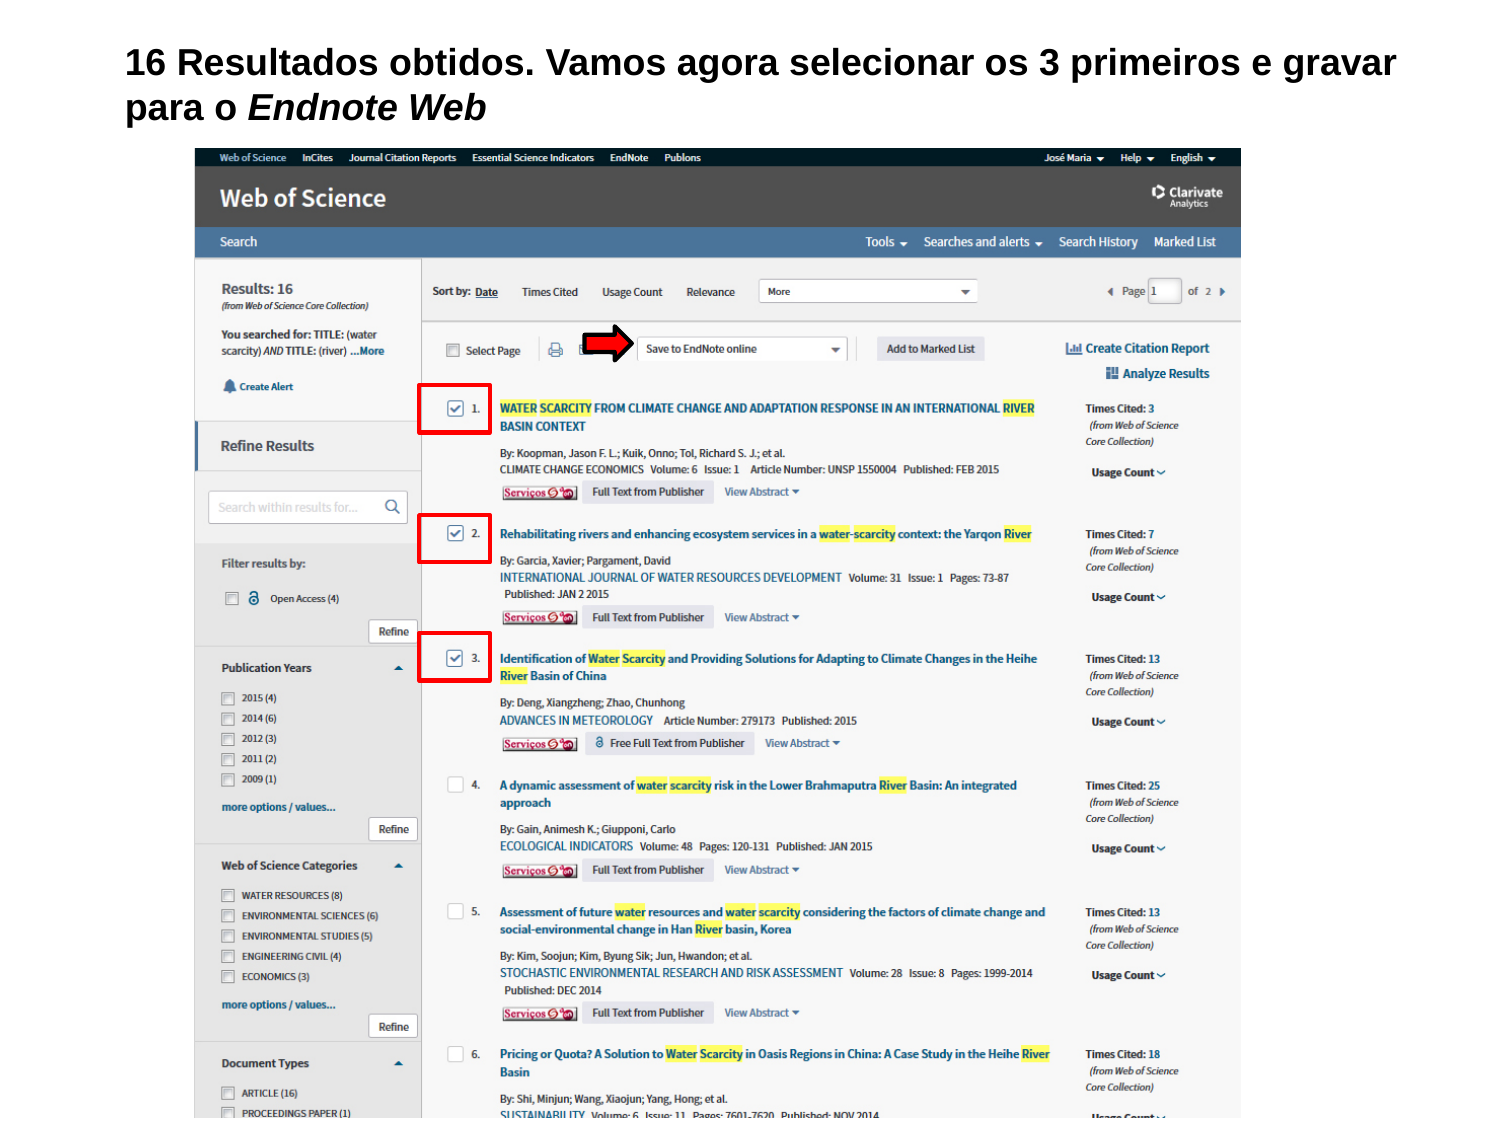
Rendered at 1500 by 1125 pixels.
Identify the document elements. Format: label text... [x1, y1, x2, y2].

text_box 16 Resultados obtidos. Vamos agora selecionar os 3 primeiros e gravar para o Endnote Web [109, 30, 1424, 136]
picture [194, 148, 1242, 1118]
